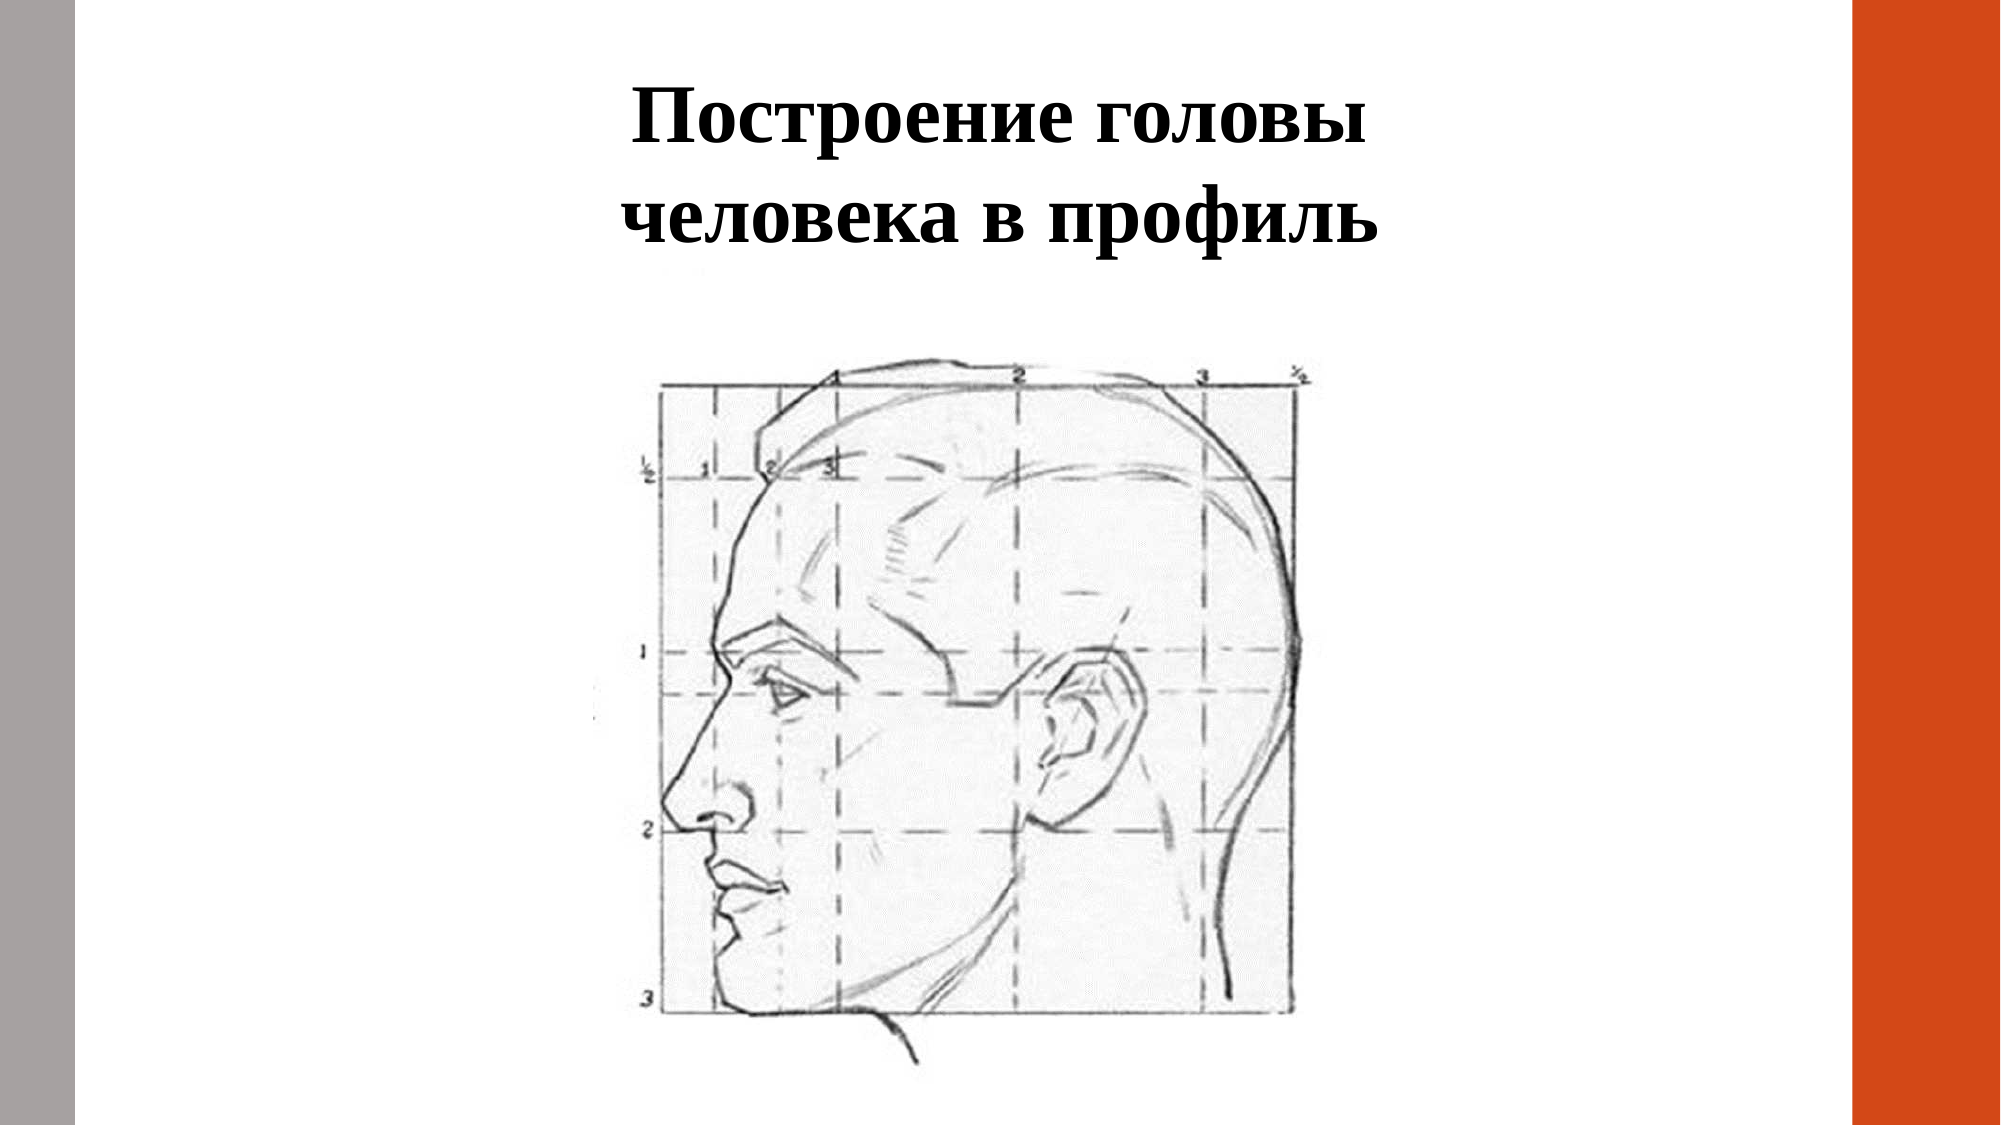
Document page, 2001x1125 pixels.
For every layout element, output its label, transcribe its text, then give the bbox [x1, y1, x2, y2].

picture [592, 268, 1408, 1116]
text_box Построение головы человека в профиль [445, 51, 1555, 267]
